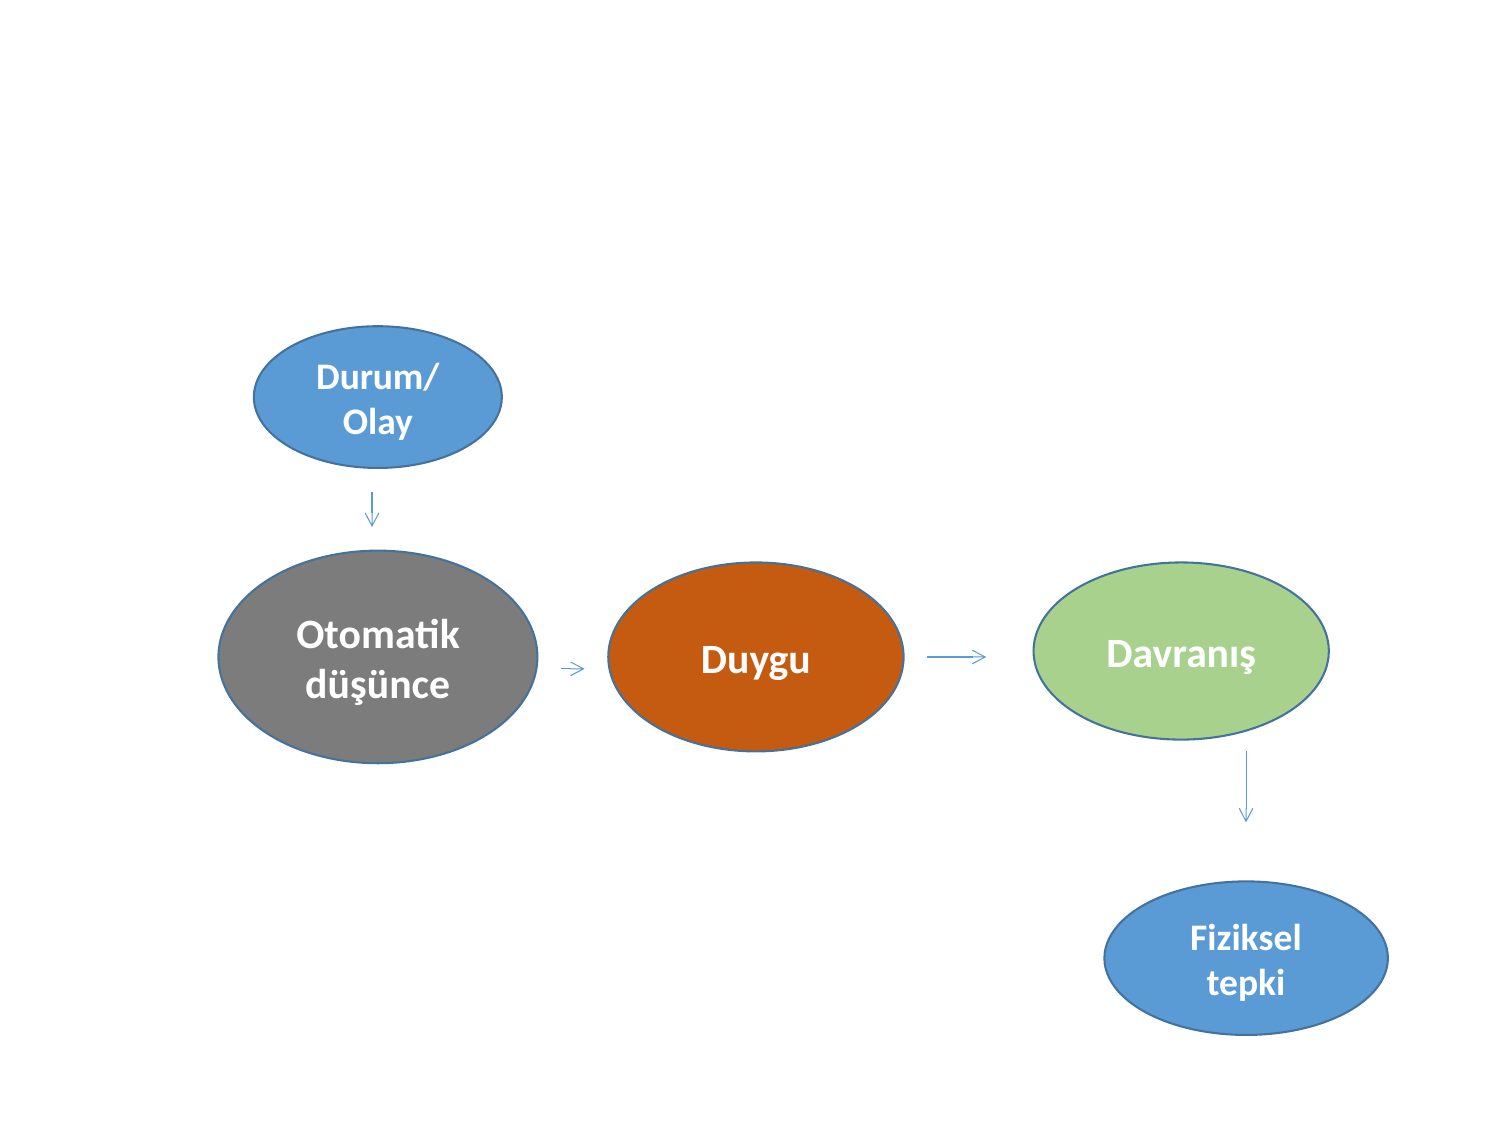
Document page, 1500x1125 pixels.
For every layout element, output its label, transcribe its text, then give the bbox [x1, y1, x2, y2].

text_box Otomatik düşünce [217, 549, 539, 765]
text_box Davranış [1032, 561, 1330, 741]
text_box Duygu [607, 561, 905, 753]
text_box Durum/Olay [252, 325, 503, 469]
text_box Fiziksel tepki [1103, 880, 1389, 1036]
